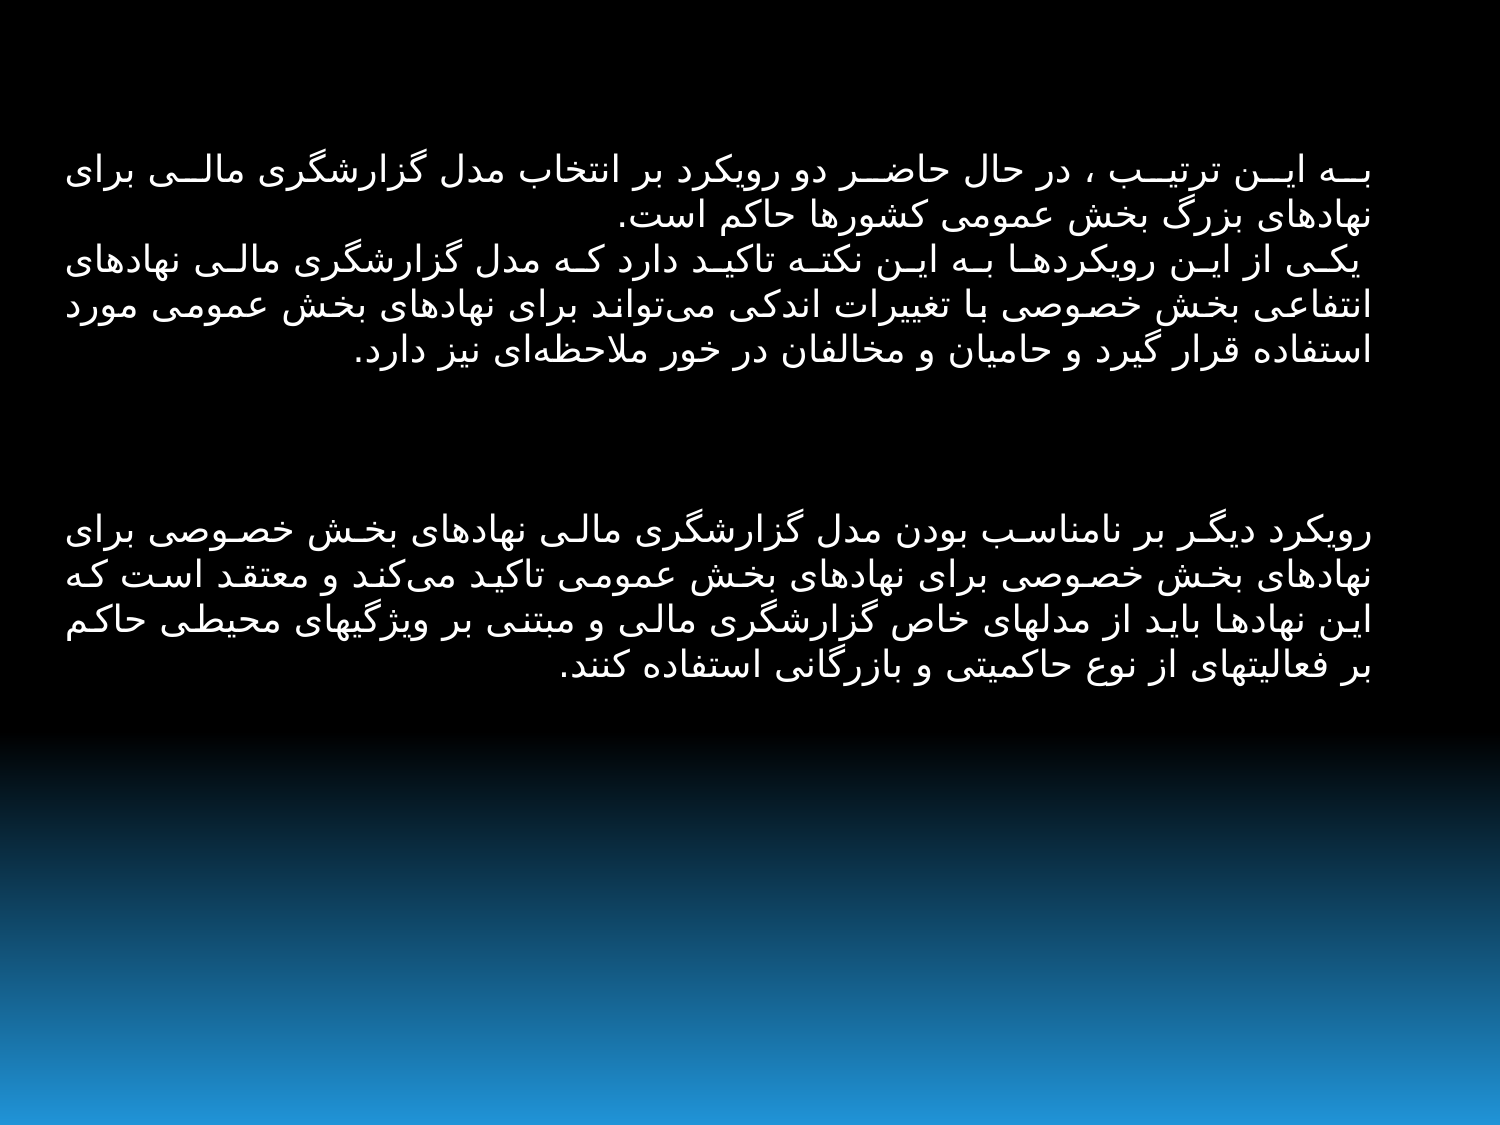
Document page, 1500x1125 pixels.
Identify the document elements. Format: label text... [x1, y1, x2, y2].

text_box به این ترتیب ، در حال حاضر دو رویکرد بر انتخاب مدل گزارشگری مالی برای نهادهای بزرگ بخش عمومی کشورها حاکم است. یکی از این رویکردها به این نکته تاکید دارد که مدل گزارشگری مالی نهادهای انتفاعی بخش خصوصی با تغییرات اندکی می‌تواند برای نهادهای بخش عمومی مورد استفاده قرار گیرد و حامیان و مخالفان در خور ملاحظه‌ای نیز دارد. رویکرد دیگر بر نامناسب بودن مدل گزارشگری مالی نهادهای بخش خصوصی برای نهادهای بخش خصوصی برای نهادهای بخش عمومی تاکید می‌‌کند و معتقد است که این نهادها باید از مدلهای خاص گزارشگری مالی و مبتنی بر ویژگیهای محیطی حاکم بر فعالیتهای از نوع حاکمیتی و بازرگانی استفاده کنند. [49, 137, 1388, 693]
